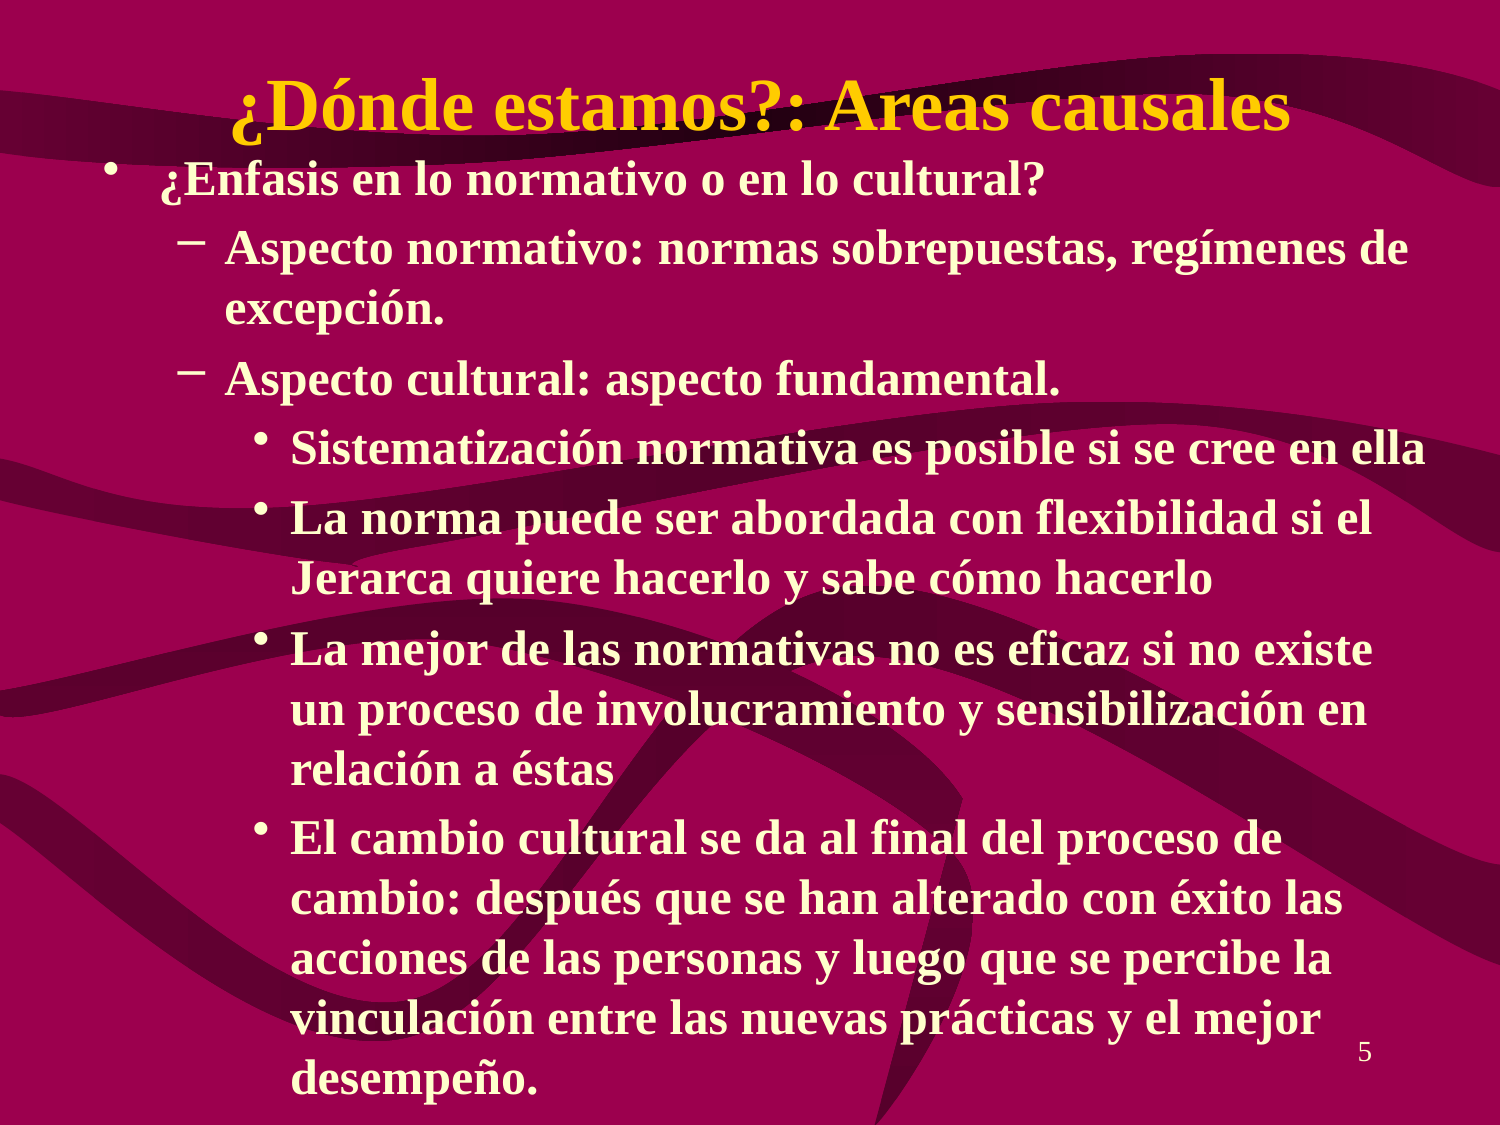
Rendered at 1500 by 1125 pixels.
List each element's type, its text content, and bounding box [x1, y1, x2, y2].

list ¿Enfasis en lo normativo o en lo cultural? Aspecto normativo: normas sobrepuestas, regímenes de excepción. Aspecto cultural: aspecto fundamental. Sistematización normativa es posible si se cree en ella La norma puede ser abordada con flexibilidad si el Jerarca quiere hacerlo y sabe cómo hacerlo La mejor de las normativas no es eficaz si no existe un proceso de involucramiento y sensibilización en relación a éstas El cambio cultural se da al final del proceso de cambio: después que se han alterado con éxito las acciones de las personas y luego que se percibe la vinculación entre las nuevas prácticas y el mejor desempeño. [87, 137, 1451, 1125]
title ¿Dónde estamos?: Areas causales [207, 62, 1313, 126]
